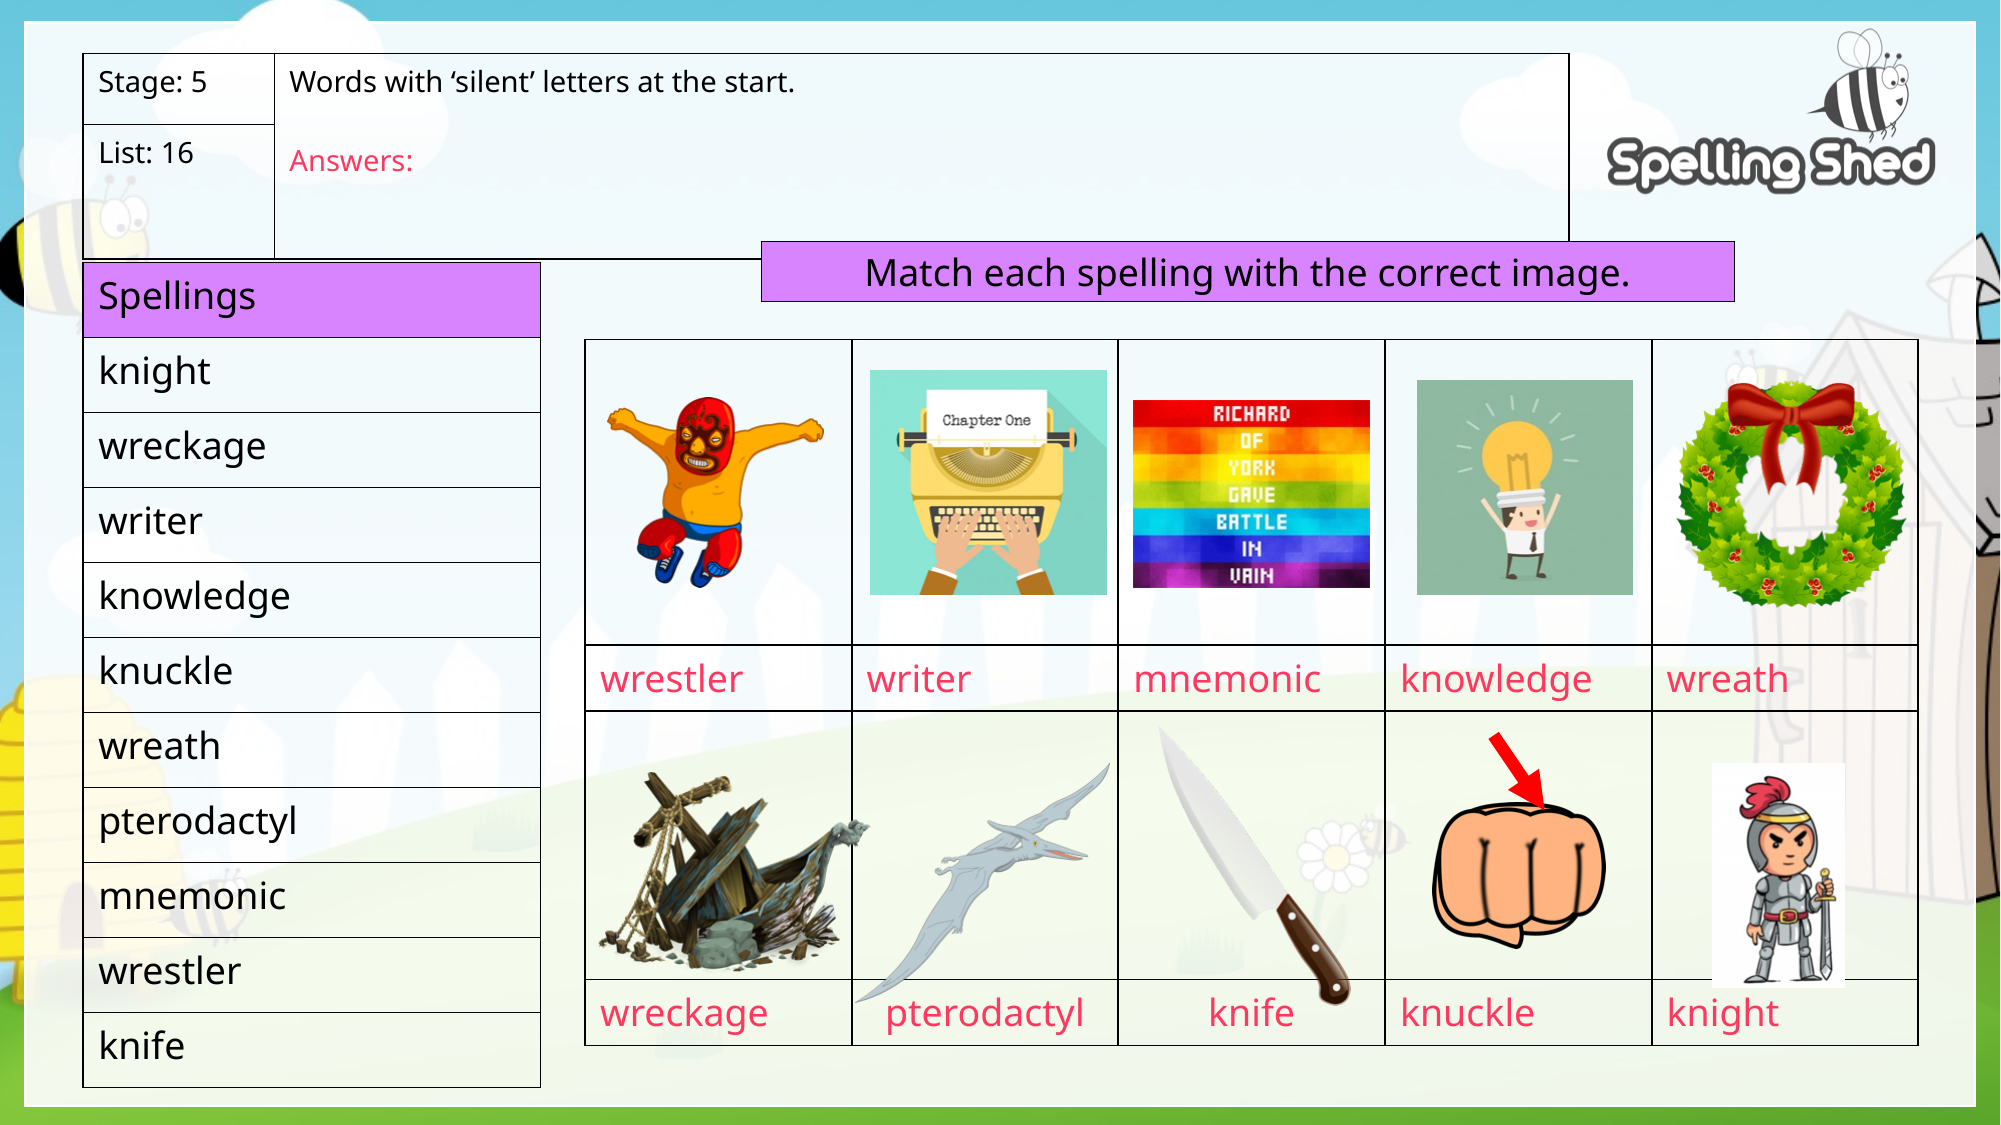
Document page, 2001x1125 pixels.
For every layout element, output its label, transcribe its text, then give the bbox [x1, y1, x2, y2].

table_header Stage: 5 [84, 54, 274, 124]
table_header [853, 340, 1117, 644]
table_cell wreath [84, 713, 540, 787]
table_cell wreckage [84, 413, 540, 487]
table_header [1653, 340, 1917, 644]
table_cell knife [1119, 980, 1384, 1045]
table_cell mnemonic [1119, 646, 1384, 710]
table_cell knowledge [1386, 646, 1651, 710]
table_header [1386, 340, 1651, 644]
table_cell [1653, 712, 1917, 979]
table_cell wreckage [586, 988, 851, 1045]
table_cell knuckle [84, 638, 540, 712]
table_cell wrestler [84, 938, 540, 1012]
table_header Words with ‘silent’ letters at the start. Answers: [275, 54, 1568, 258]
table_cell List: 16 [84, 125, 274, 258]
table_header Spellings [84, 263, 540, 337]
table_cell [1386, 712, 1651, 979]
table_cell pterodactyl [853, 980, 1117, 1045]
table_cell knight [84, 338, 540, 412]
text_box Match each spelling with the correct image. [761, 241, 1735, 302]
table_cell [853, 712, 1117, 979]
table_header [586, 340, 851, 644]
table_header [1119, 340, 1384, 644]
table_cell knife [84, 1013, 540, 1087]
table_cell writer [853, 646, 1117, 710]
table_cell [1119, 712, 1384, 979]
table_cell pterodactyl [84, 788, 540, 862]
table_cell knight [1653, 980, 1917, 1045]
table_cell writer [84, 488, 540, 562]
table_cell [586, 712, 851, 772]
table_cell wreath [1653, 646, 1917, 710]
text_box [1493, 735, 1545, 811]
table_cell wrestler [586, 646, 851, 710]
table_cell knowledge [84, 563, 540, 637]
table_cell knuckle [1386, 980, 1651, 1045]
table_cell mnemonic [84, 863, 540, 937]
picture [0, 0, 2001, 1125]
